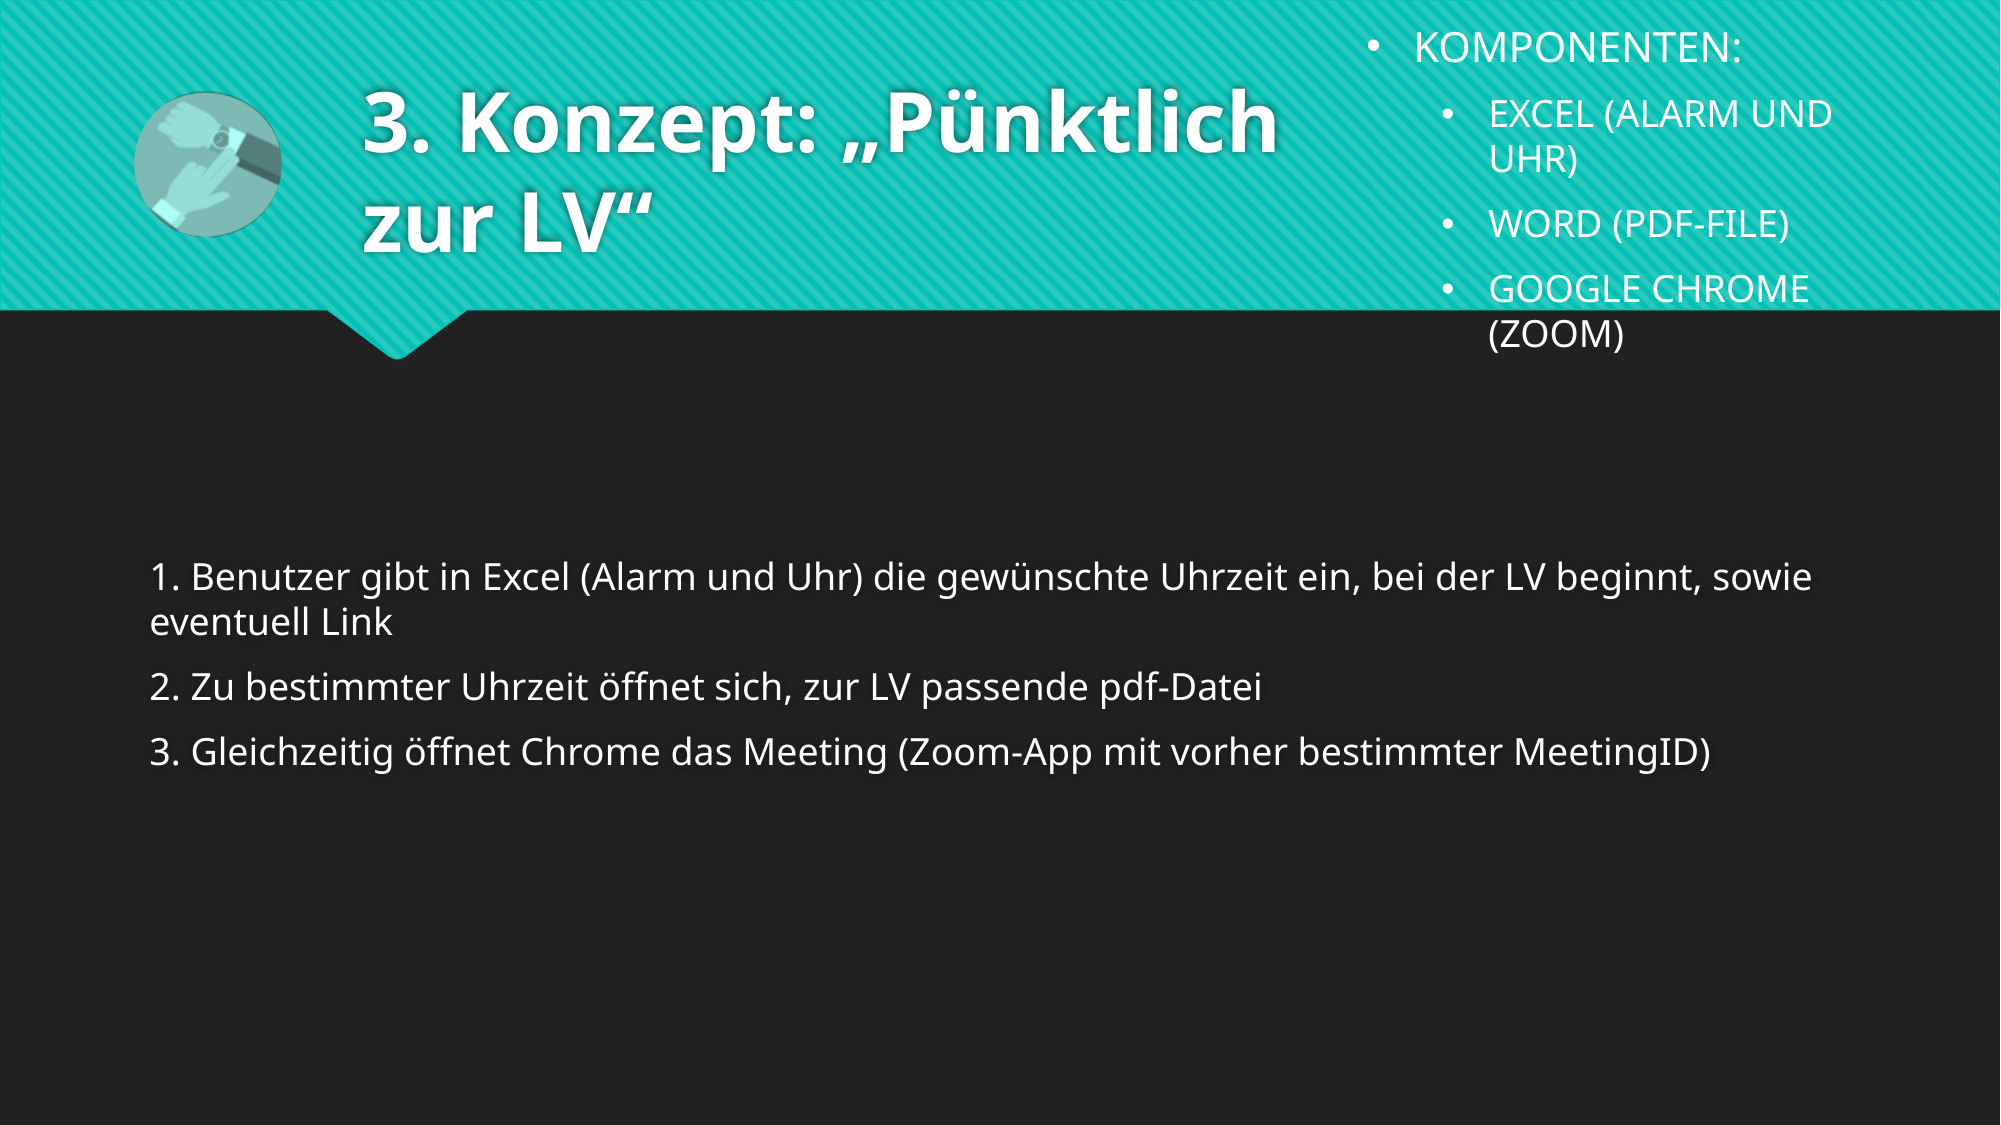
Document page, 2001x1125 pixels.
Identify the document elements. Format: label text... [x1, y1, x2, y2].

text_box Komponenten: Excel (Alarm und Uhr) Word (Pdf-File) Google Chrome (Zoom) [1351, 0, 1937, 376]
list 1. Benutzer gibt in Excel (Alarm und Uhr) die gewünschte Uhrzeit ein, bei der LV beginnt, sowie eventuell Link 2. Zu bestimmter Uhrzeit öffnet sich, zur LV passende pdf-Datei 3. Gleichzeitig öffnet Chrome das Meeting (Zoom-App mit vorher bestimmter MeetingID) [134, 364, 1866, 962]
picture [133, 89, 283, 238]
title 3. Konzept: „Pünktlich zur LV“ [347, 99, 1351, 277]
